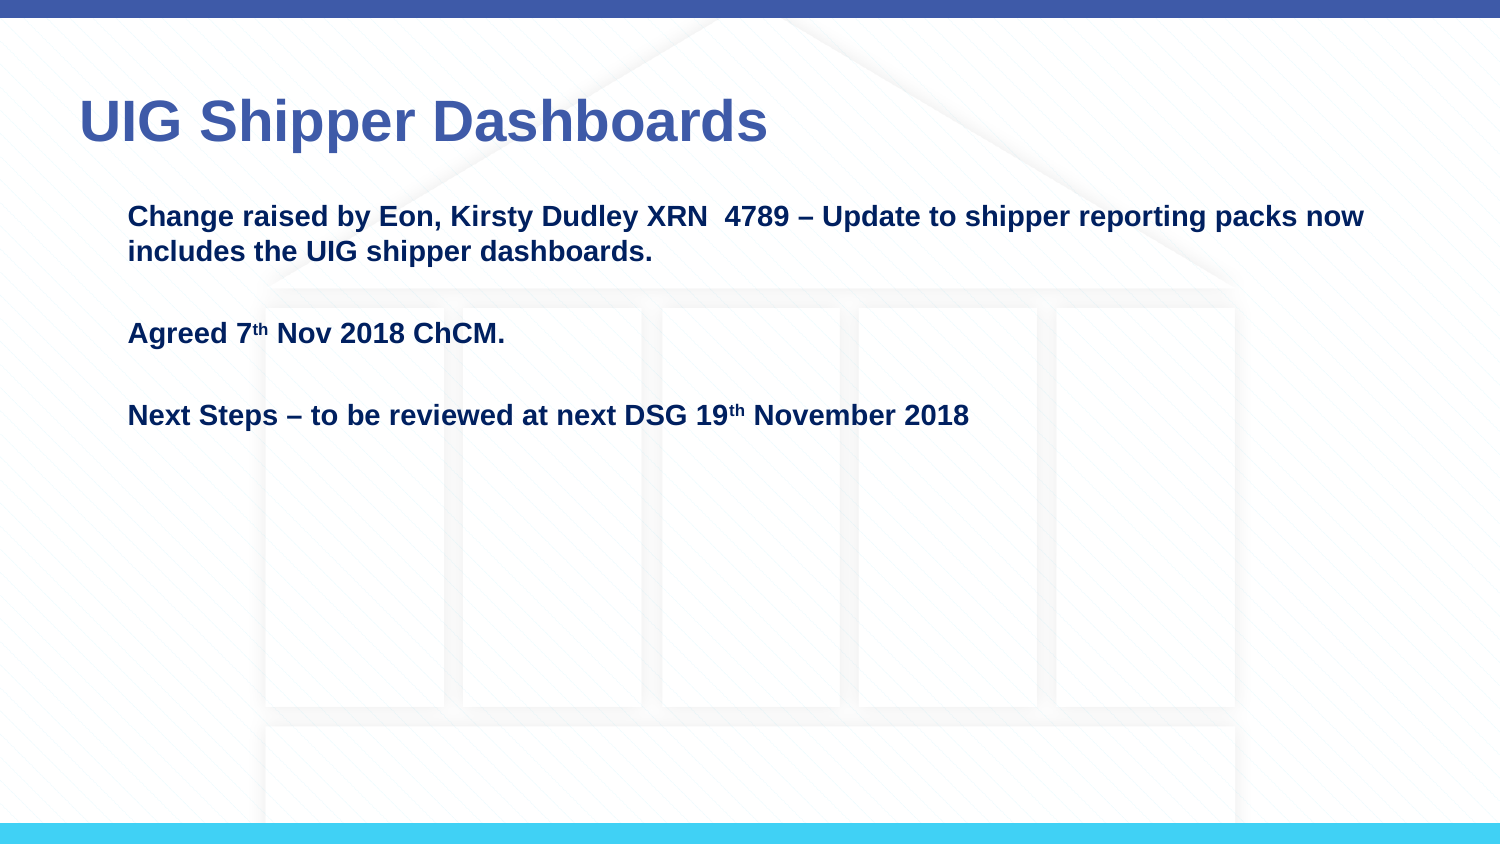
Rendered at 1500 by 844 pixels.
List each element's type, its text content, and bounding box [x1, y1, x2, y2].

text_box Change raised by Eon, Kirsty Dudley XRN 4789 – Update to shipper reporting packs now includes the UIG shipper dashboards. Agreed 7th Nov 2018 ChCM. Next Steps – to be reviewed at next DSG 19th November 2018 [37, 148, 1463, 729]
text_box UIG Shipper Dashboards [64, 55, 1415, 148]
picture [0, 0, 1500, 844]
